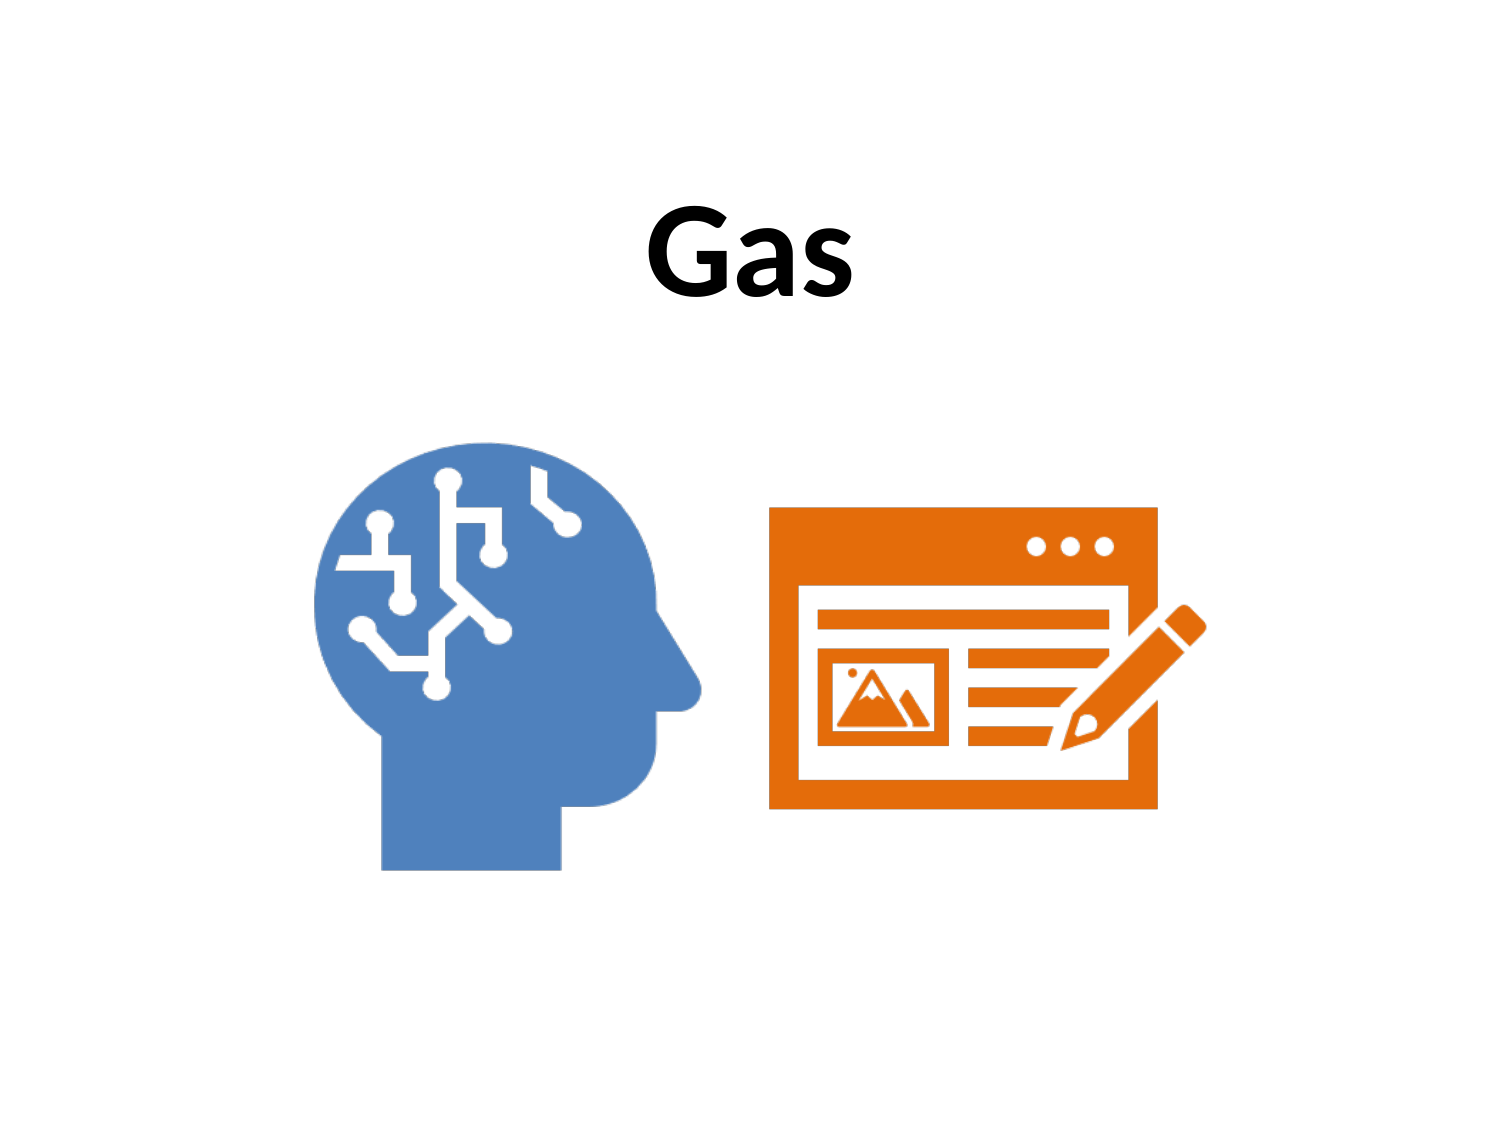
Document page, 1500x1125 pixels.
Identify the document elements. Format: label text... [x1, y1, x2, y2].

text_box [235, 404, 744, 913]
picture [749, 425, 1217, 892]
text_box Gas [477, 151, 1023, 332]
